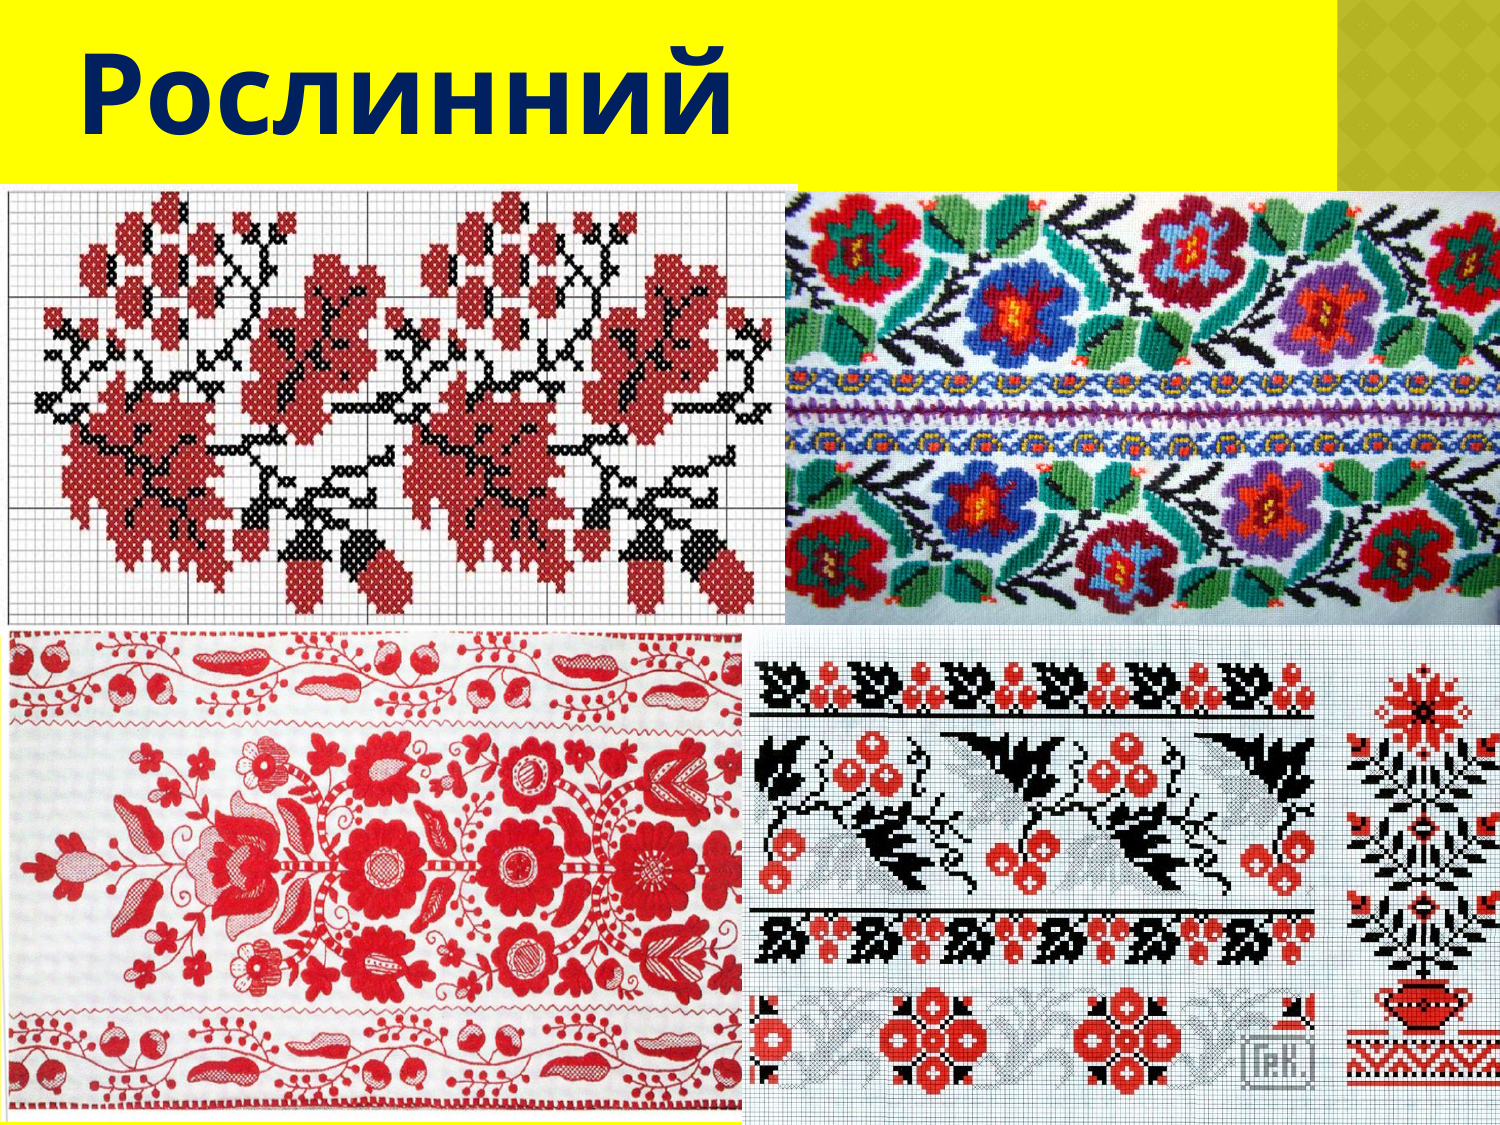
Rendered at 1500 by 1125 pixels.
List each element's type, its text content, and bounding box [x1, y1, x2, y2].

picture [662, 645, 737, 1122]
picture [162, 462, 659, 1125]
picture [784, 191, 1500, 624]
picture [2, 645, 157, 1122]
title Рослинний [67, 5, 1418, 157]
picture [742, 625, 1500, 1125]
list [0, 183, 798, 637]
